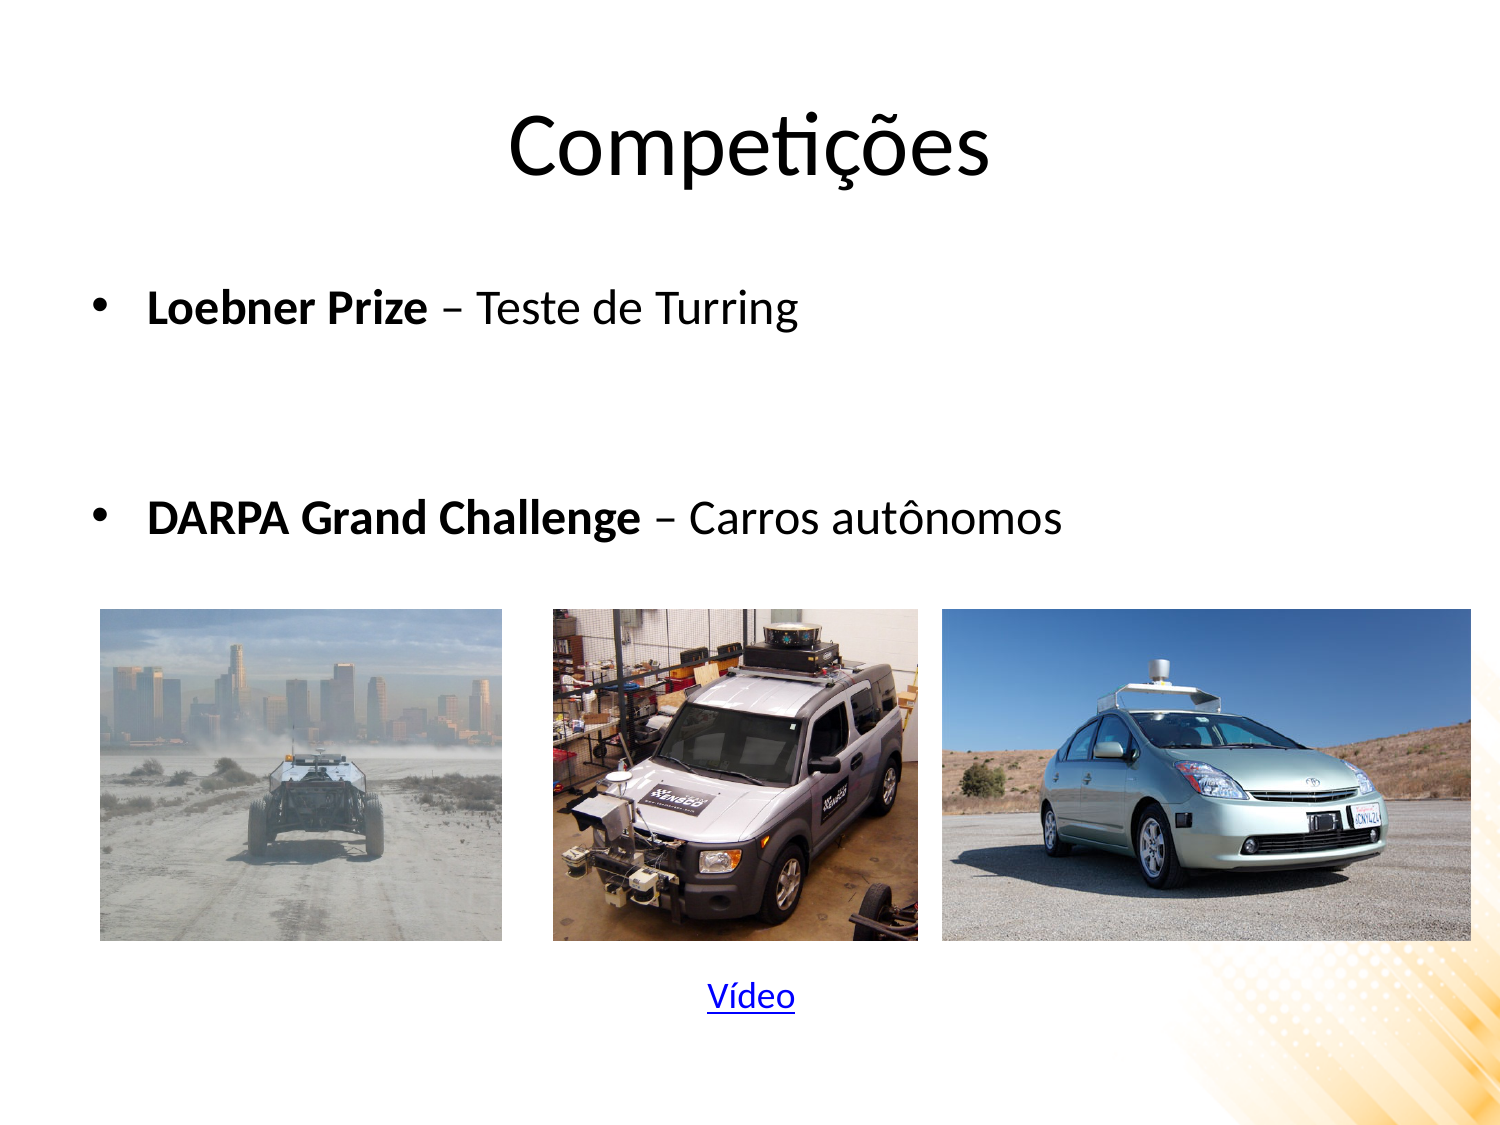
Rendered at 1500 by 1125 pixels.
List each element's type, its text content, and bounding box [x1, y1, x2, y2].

picture [941, 609, 1500, 1125]
text_box Vídeo [643, 964, 860, 1024]
picture [553, 609, 919, 941]
picture [100, 609, 502, 941]
text_box Loebner Prize – Teste de Turring DARPA Grand Challenge – Carros autônomos [76, 267, 1412, 941]
title Competições [75, 45, 1425, 233]
